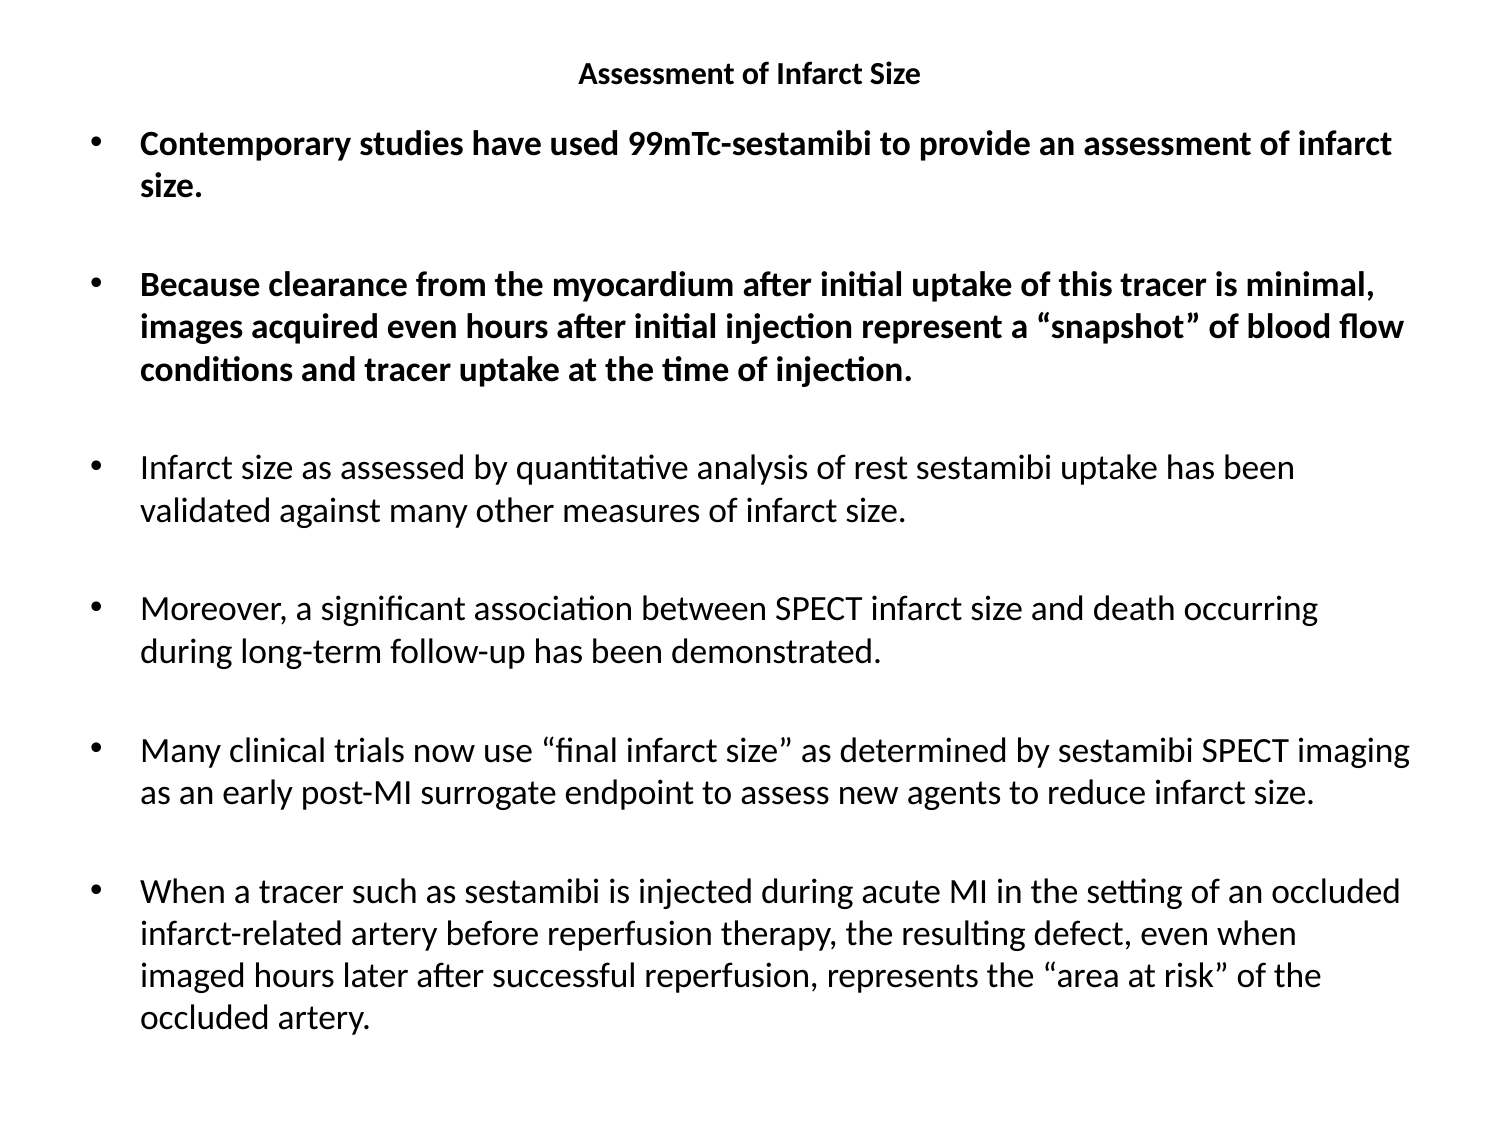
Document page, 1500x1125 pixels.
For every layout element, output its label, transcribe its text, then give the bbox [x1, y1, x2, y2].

list Contemporary studies have used 99mTc-sestamibi to provide an assessment of infarct size. Because clearance from the myocardium after initial uptake of this tracer is minimal, images acquired even hours after initial injection represent a “snapshot” of blood flow conditions and tracer uptake at the time of injection. Infarct size as assessed by quantitative analysis of rest sestamibi uptake has been validated against many other measures of infarct size. Moreover, a significant association between SPECT infarct size and death occurring during long-term follow-up has been demonstrated. Many clinical trials now use “final infarct size” as determined by sestamibi SPECT imaging as an early post-MI surrogate endpoint to assess new agents to reduce infarct size. When a tracer such as sestamibi is injected during acute MI in the setting of an occluded infarct-related artery before reperfusion therapy, the resulting defect, even when imaged hours later after successful reperfusion, represents the “area at risk” of the occluded artery. [75, 112, 1425, 1075]
title Assessment of Infarct Size [75, 45, 1425, 112]
